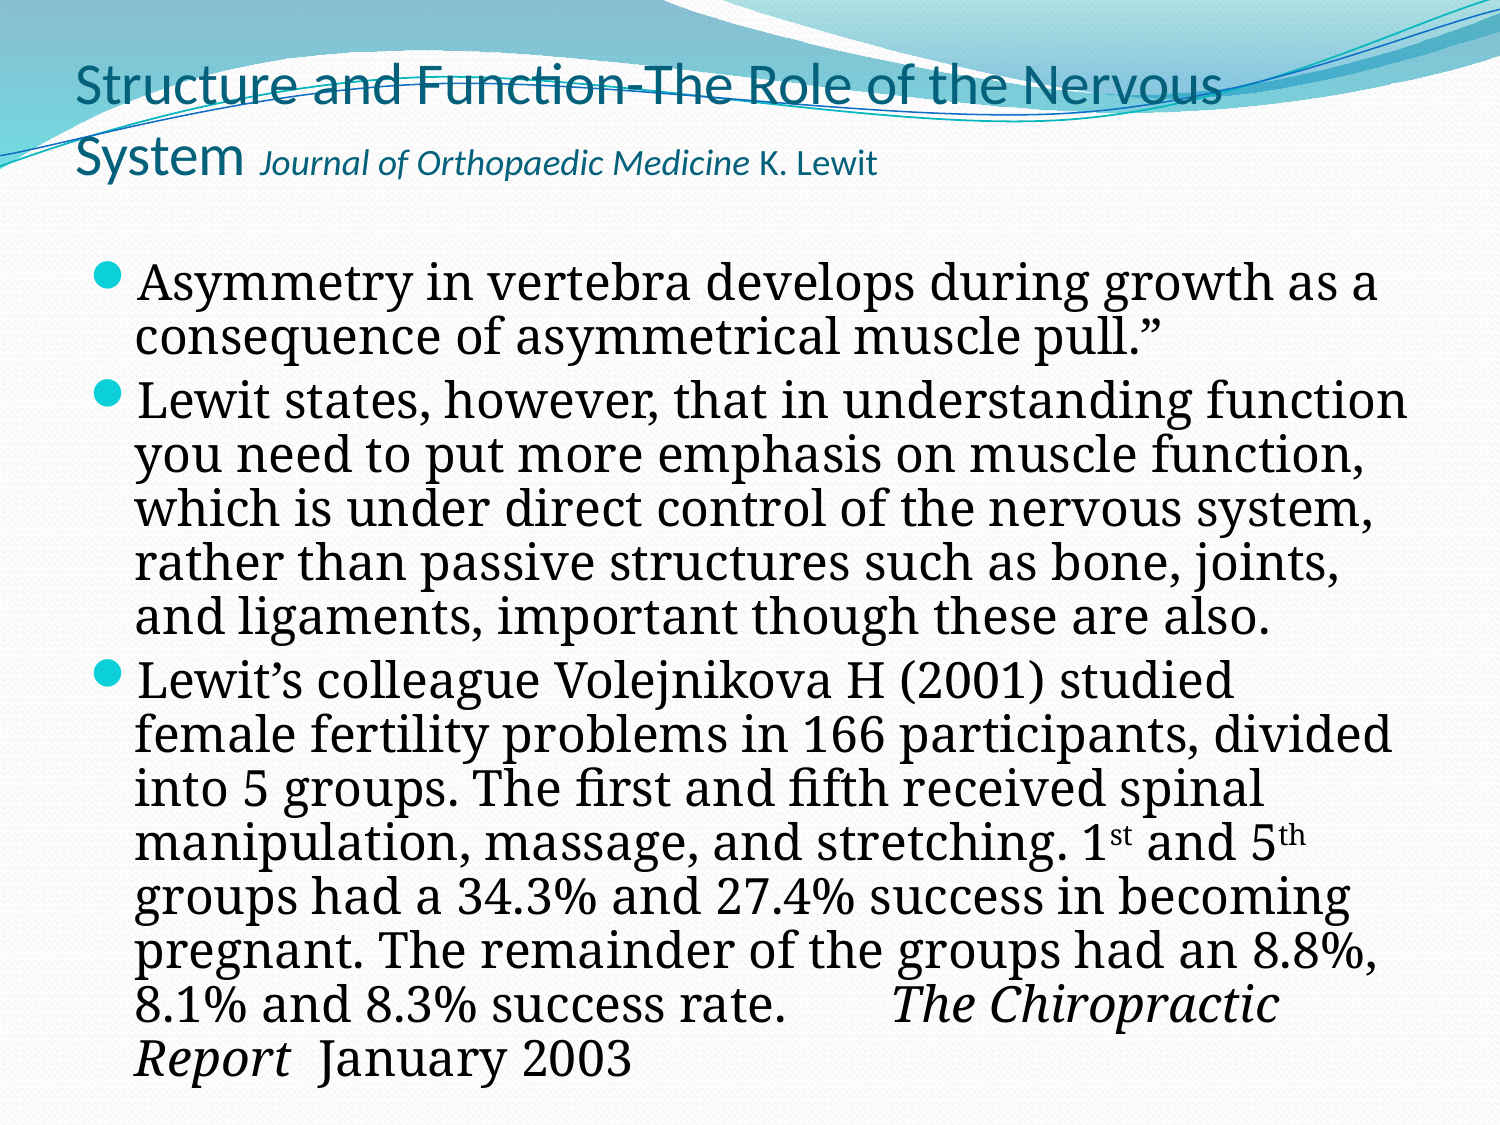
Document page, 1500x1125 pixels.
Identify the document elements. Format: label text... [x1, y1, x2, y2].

title Structure and Function-The Role of the Nervous System Journal of Orthopaedic Medicine K. Lewit [75, 37, 1400, 188]
list Asymmetry in vertebra develops during growth as a consequence of asymmetrical muscle pull.” Lewit states, however, that in understanding function you need to put more emphasis on muscle function, which is under direct control of the nervous system, rather than passive structures such as bone, joints, and ligaments, important though these are also. Lewit’s colleague Volejnikova H (2001) studied female fertility problems in 166 participants, divided into 5 groups. The first and fifth received spinal manipulation, massage, and stretching. 1st and 5th groups had a 34.3% and 27.4% success in becoming pregnant. The remainder of the groups had an 8.8%, 8.1% and 8.3% success rate. The Chiropractic Report January 2003 [75, 249, 1425, 1063]
